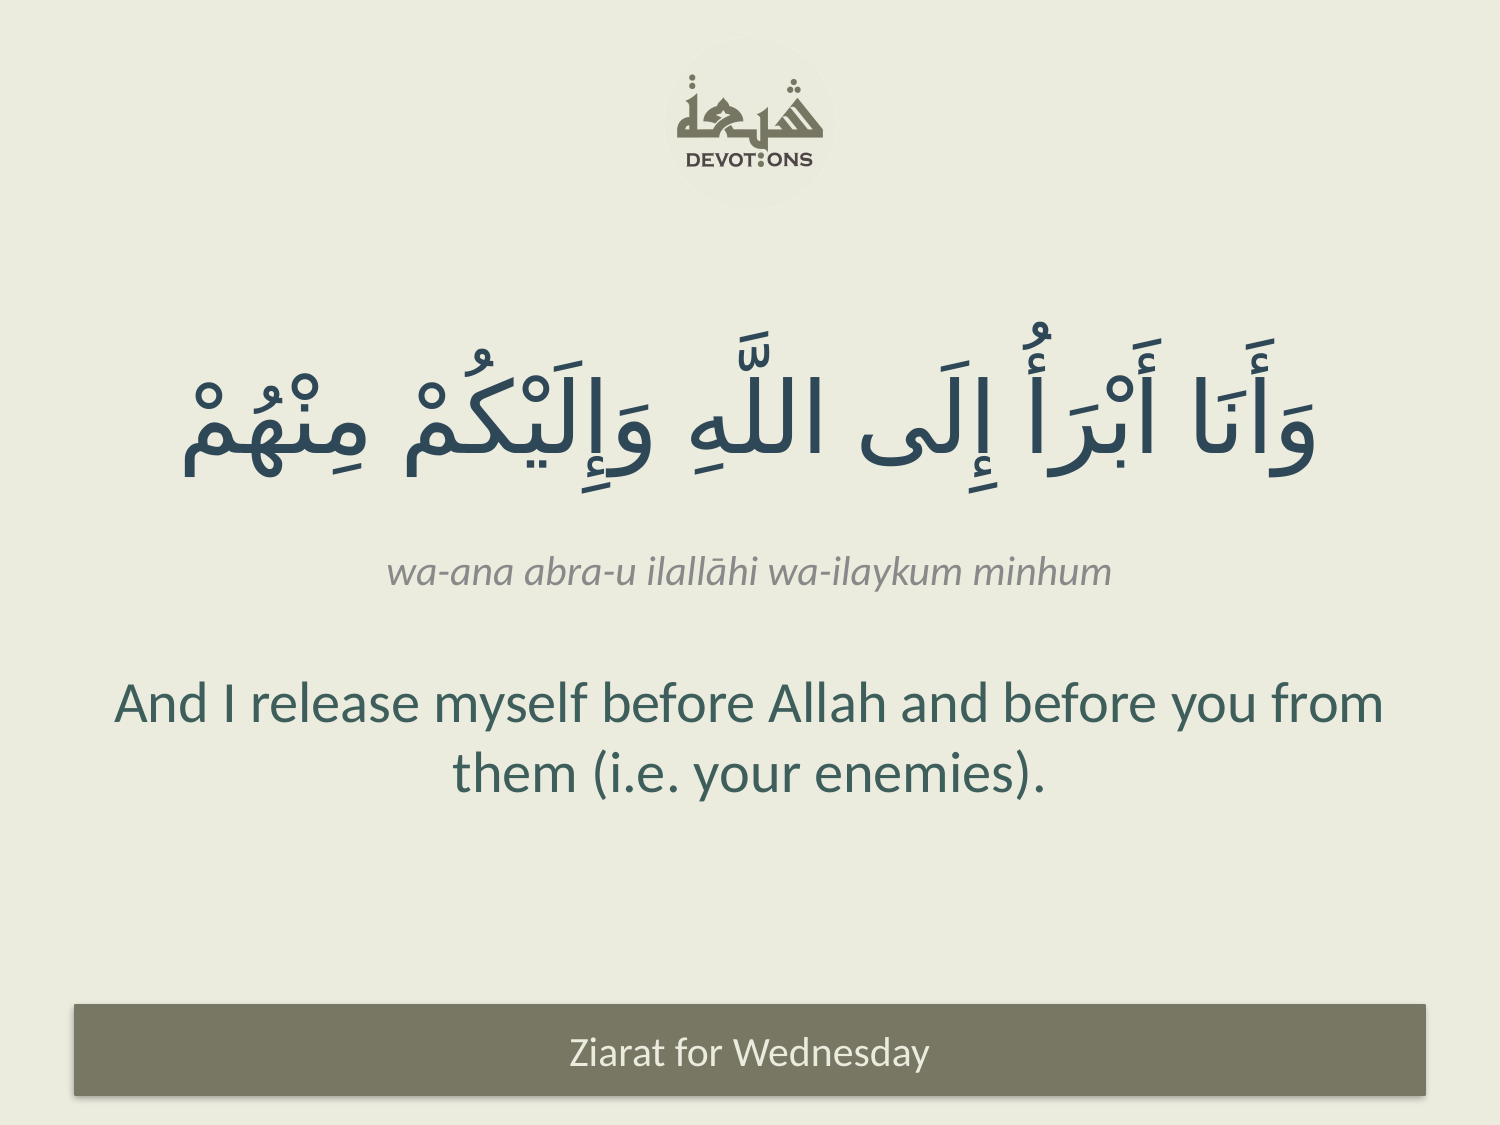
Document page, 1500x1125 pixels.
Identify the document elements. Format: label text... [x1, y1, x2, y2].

text_box Ziarat for Wednesday [554, 1017, 946, 1083]
text_box [74, 1004, 1426, 1096]
text_box وَأَنَا أَبْرَأُ إِلَى اللَّهِ وَإِلَيْكُمْ مِنْهُمْ wa-ana abra-u ilallāhi wa-ilaykum minhum And I release myself before Allah and before you from them (i.e. your enemies). [74, 346, 1425, 811]
picture [656, 29, 844, 218]
